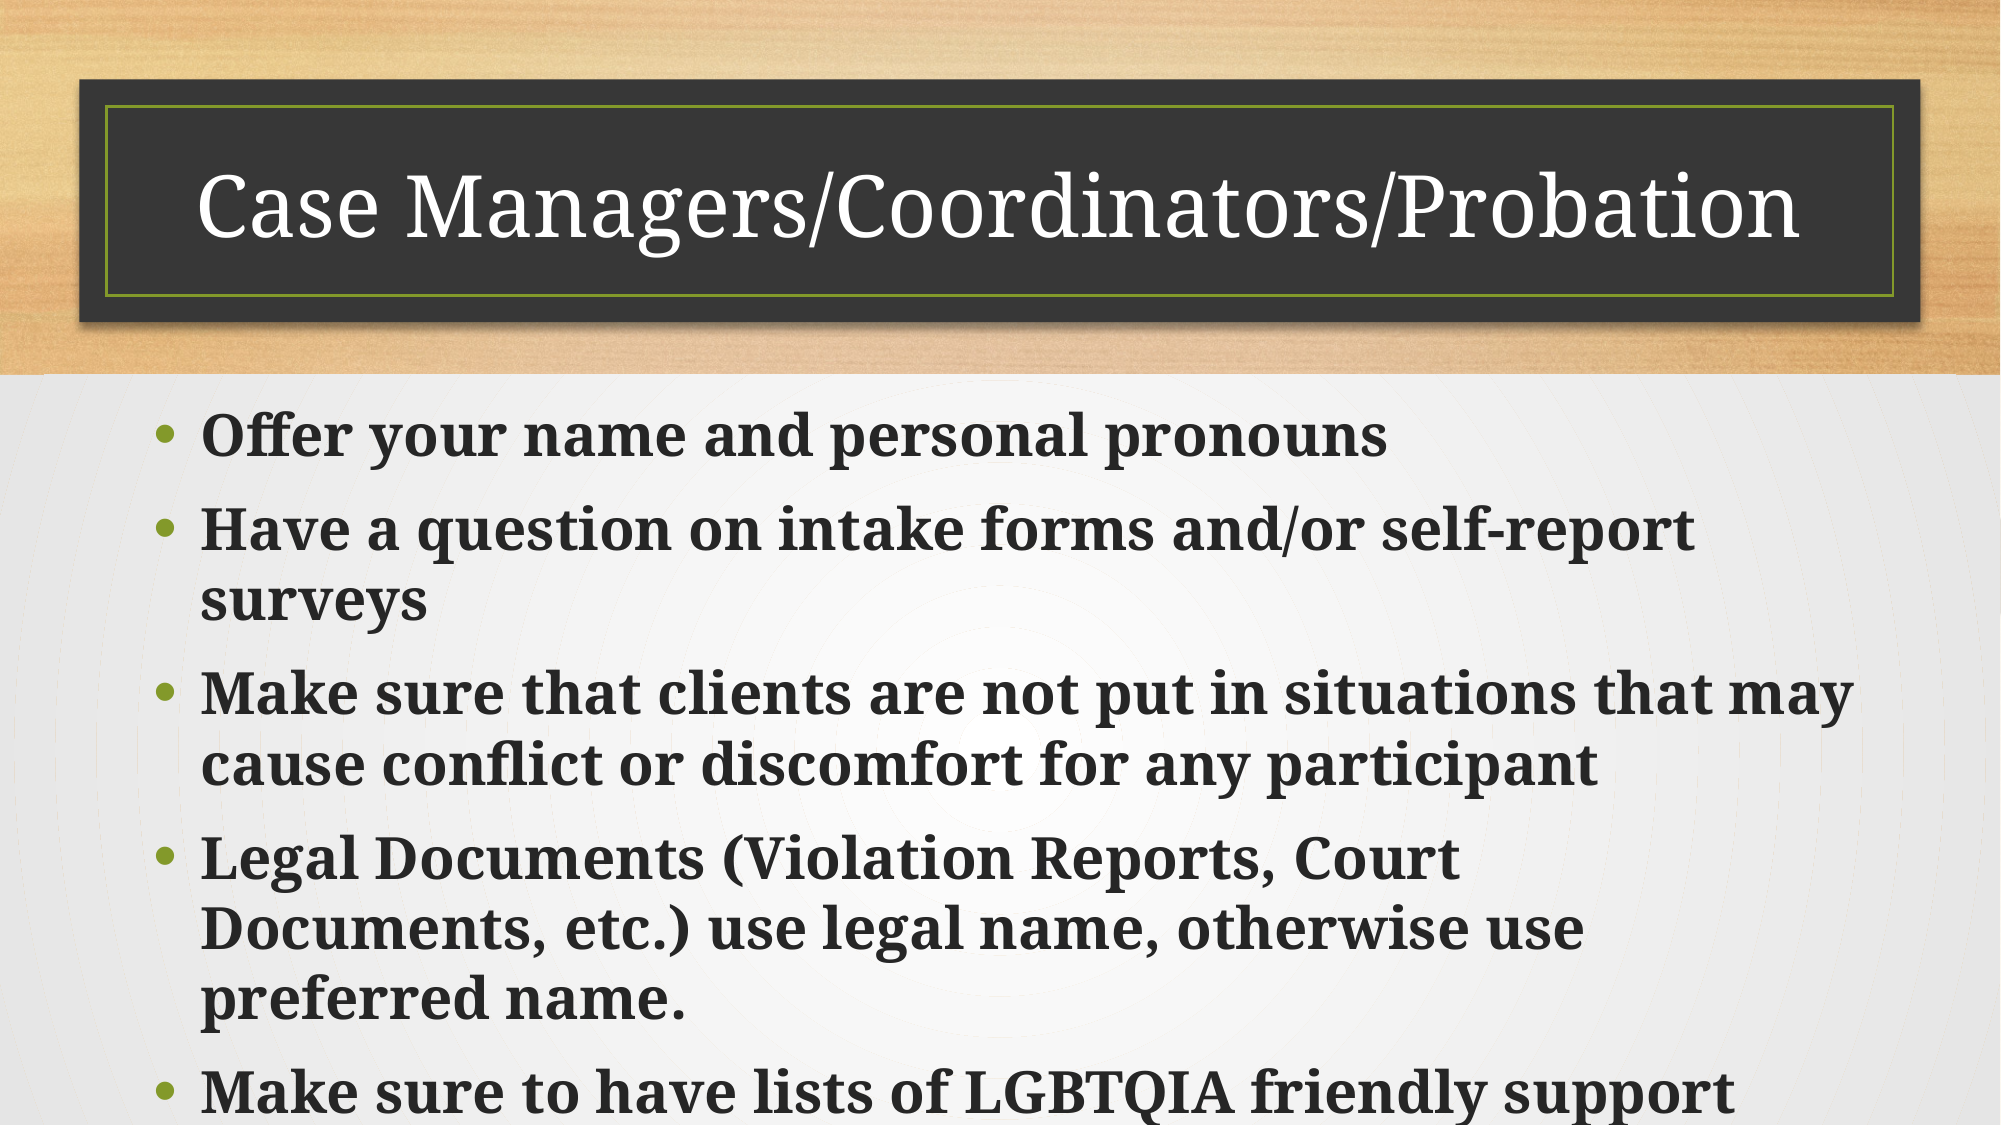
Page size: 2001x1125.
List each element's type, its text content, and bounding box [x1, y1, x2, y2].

list Offer your name and personal pronouns Have a question on intake forms and/or self-report surveys Make sure that clients are not put in situations that may cause conflict or discomfort for any participant Legal Documents (Violation Reports, Court Documents, etc.) use legal name, otherwise use preferred name. Make sure to have lists of LGBTQIA friendly support meetings, housing, churches, and other resources. [63, 390, 1907, 927]
text_box [0, 374, 2000, 1125]
text_box [0, 0, 2000, 374]
text_box [78, 78, 1922, 323]
text_box [106, 106, 1894, 296]
